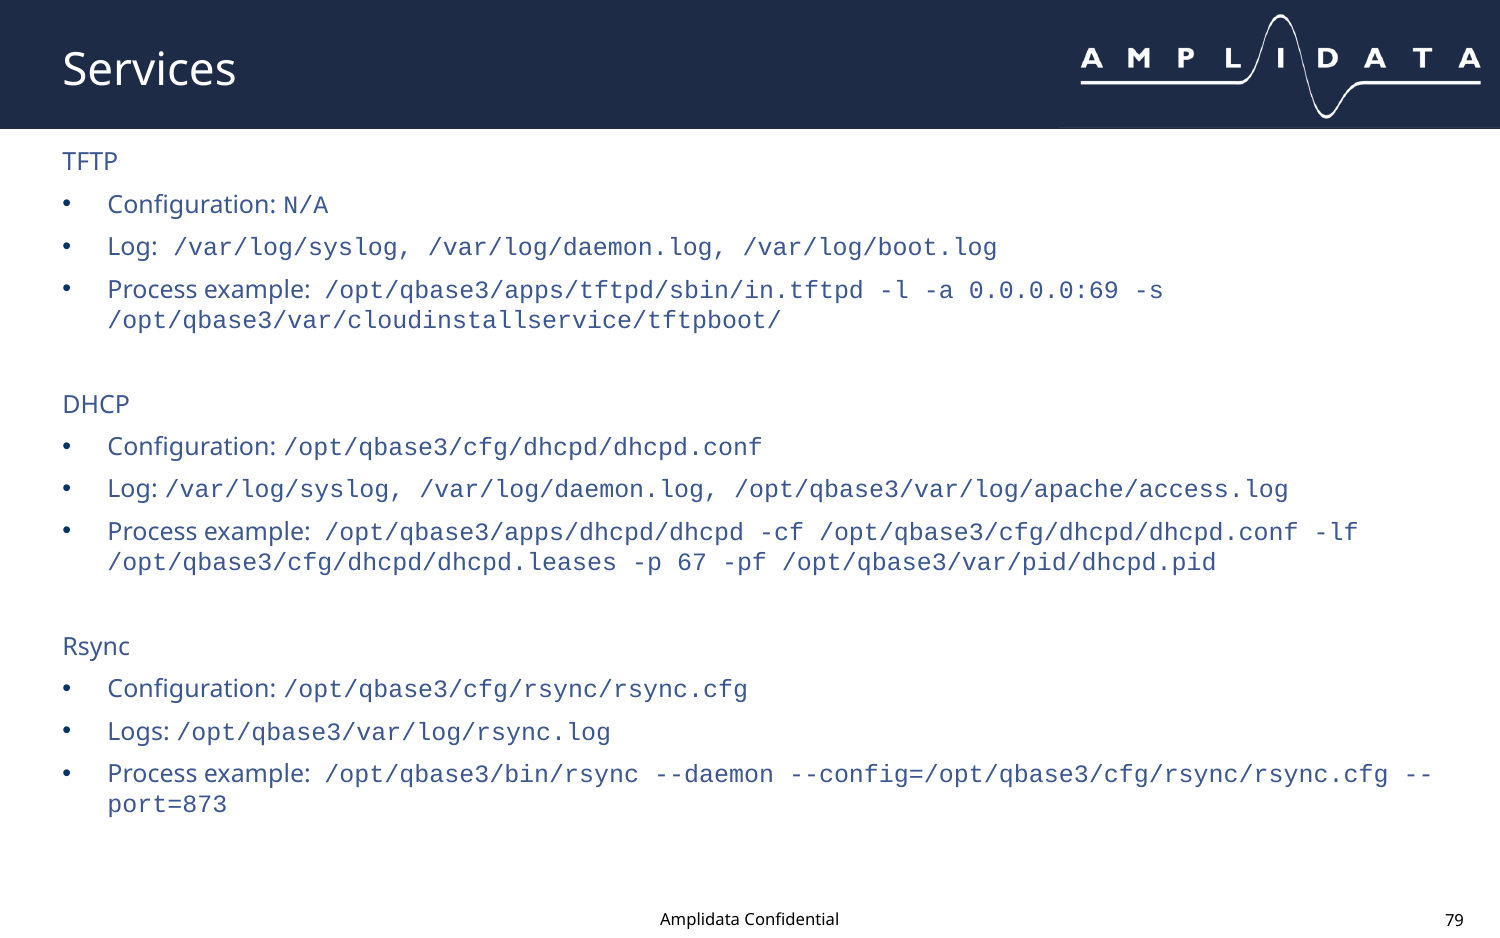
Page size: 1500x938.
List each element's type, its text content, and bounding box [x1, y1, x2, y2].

footer Amplidata Confidential [362, 906, 1138, 932]
slide_number 79 [1189, 911, 1477, 932]
picture [1059, 0, 1500, 128]
picture [0, 129, 1500, 938]
list TFTP Configuration: N/A Log: /var/log/syslog, /var/log/daemon.log, /var/log/boot.log Process example: /opt/qbase3/apps/tftpd/sbin/in.tftpd -l -a 0.0.0.0:69 -s /opt/qbase3/var/cloudinstallservice/tftpboot/ DHCP Configuration: /opt/qbase3/cfg/dhcpd/dhcpd.conf Log: /var/log/syslog, /var/log/daemon.log, /opt/qbase3/var/log/apache/access.log Process example: /opt/qbase3/apps/dhcpd/dhcpd -cf /opt/qbase3/cfg/dhcpd/dhcpd.conf -lf /opt/qbase3/cfg/dhcpd/dhcpd.leases -p 67 -pf /opt/qbase3/var/pid/dhcpd.pid Rsync Configuration: /opt/qbase3/cfg/rsync/rsync.cfg Logs: /opt/qbase3/var/log/rsync.log Process example: /opt/qbase3/bin/rsync --daemon --config=/opt/qbase3/cfg/rsync/rsync.cfg --port=873 [62, 145, 1477, 886]
title Services [62, 9, 1053, 123]
